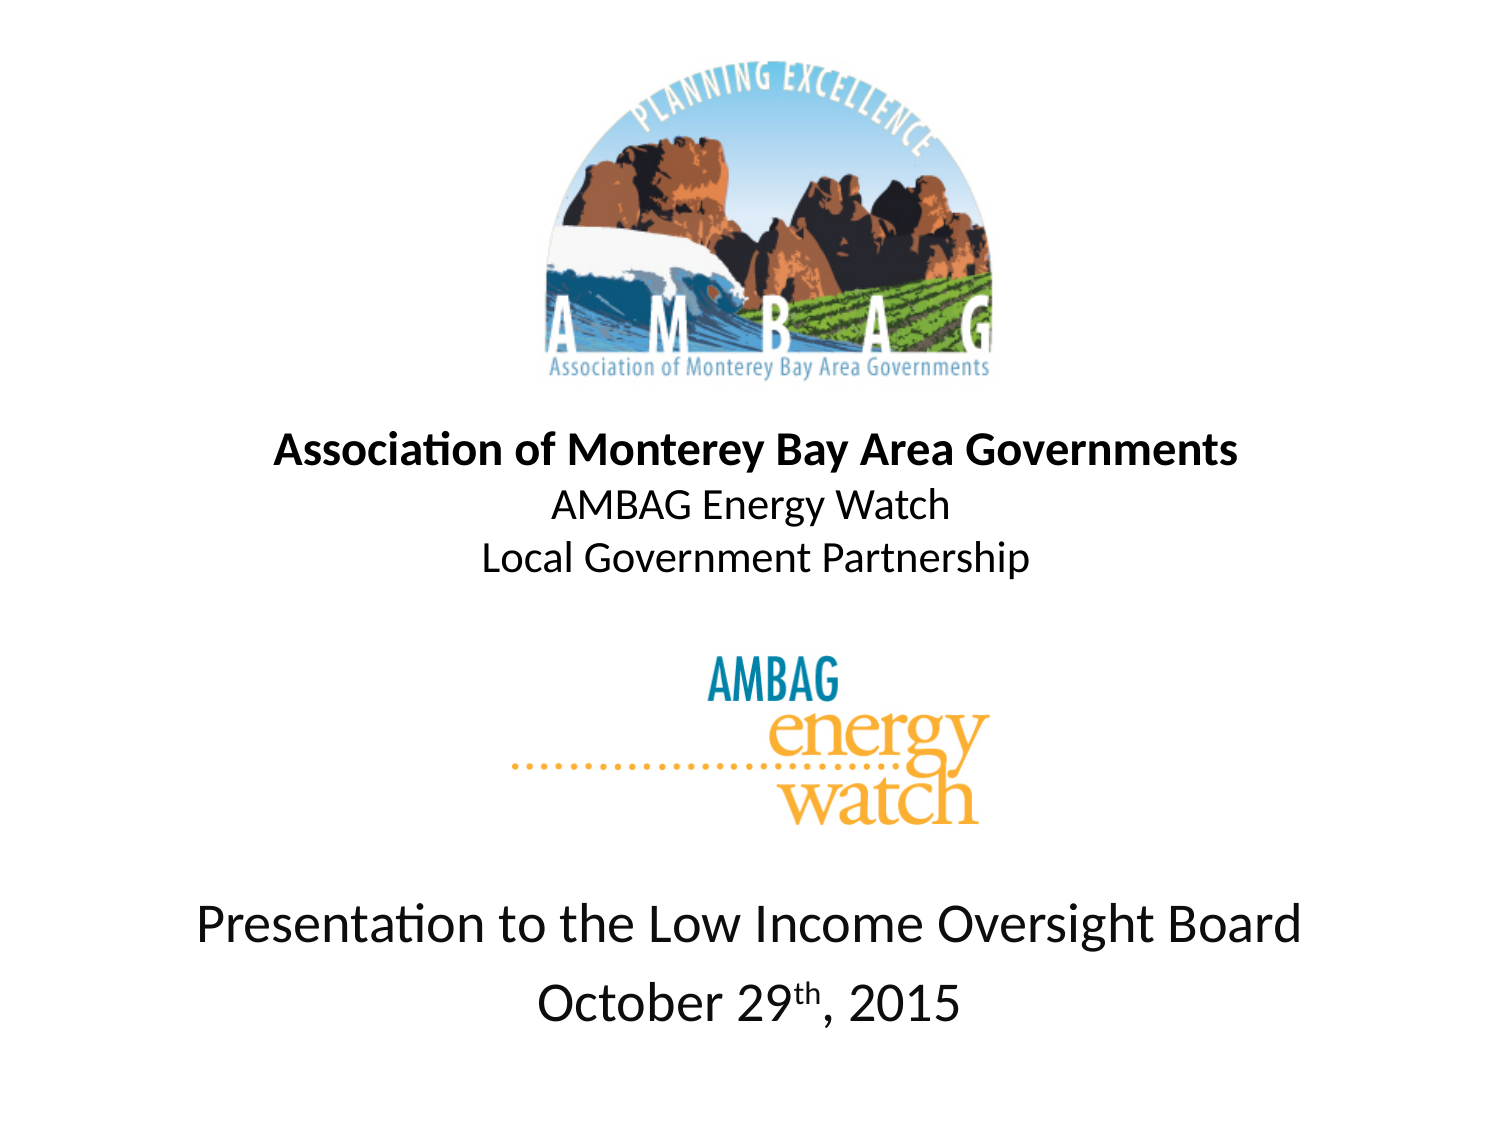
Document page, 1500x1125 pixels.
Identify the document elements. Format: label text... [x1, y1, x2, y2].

title Association of Monterey Bay Area Governments AMBAG Energy Watch Local Government Partnership [12, 349, 1500, 591]
picture [538, 49, 997, 388]
subtitle Presentation to the Low Income Oversight Board October 29th, 2015 [37, 800, 1463, 1088]
picture [512, 649, 991, 825]
